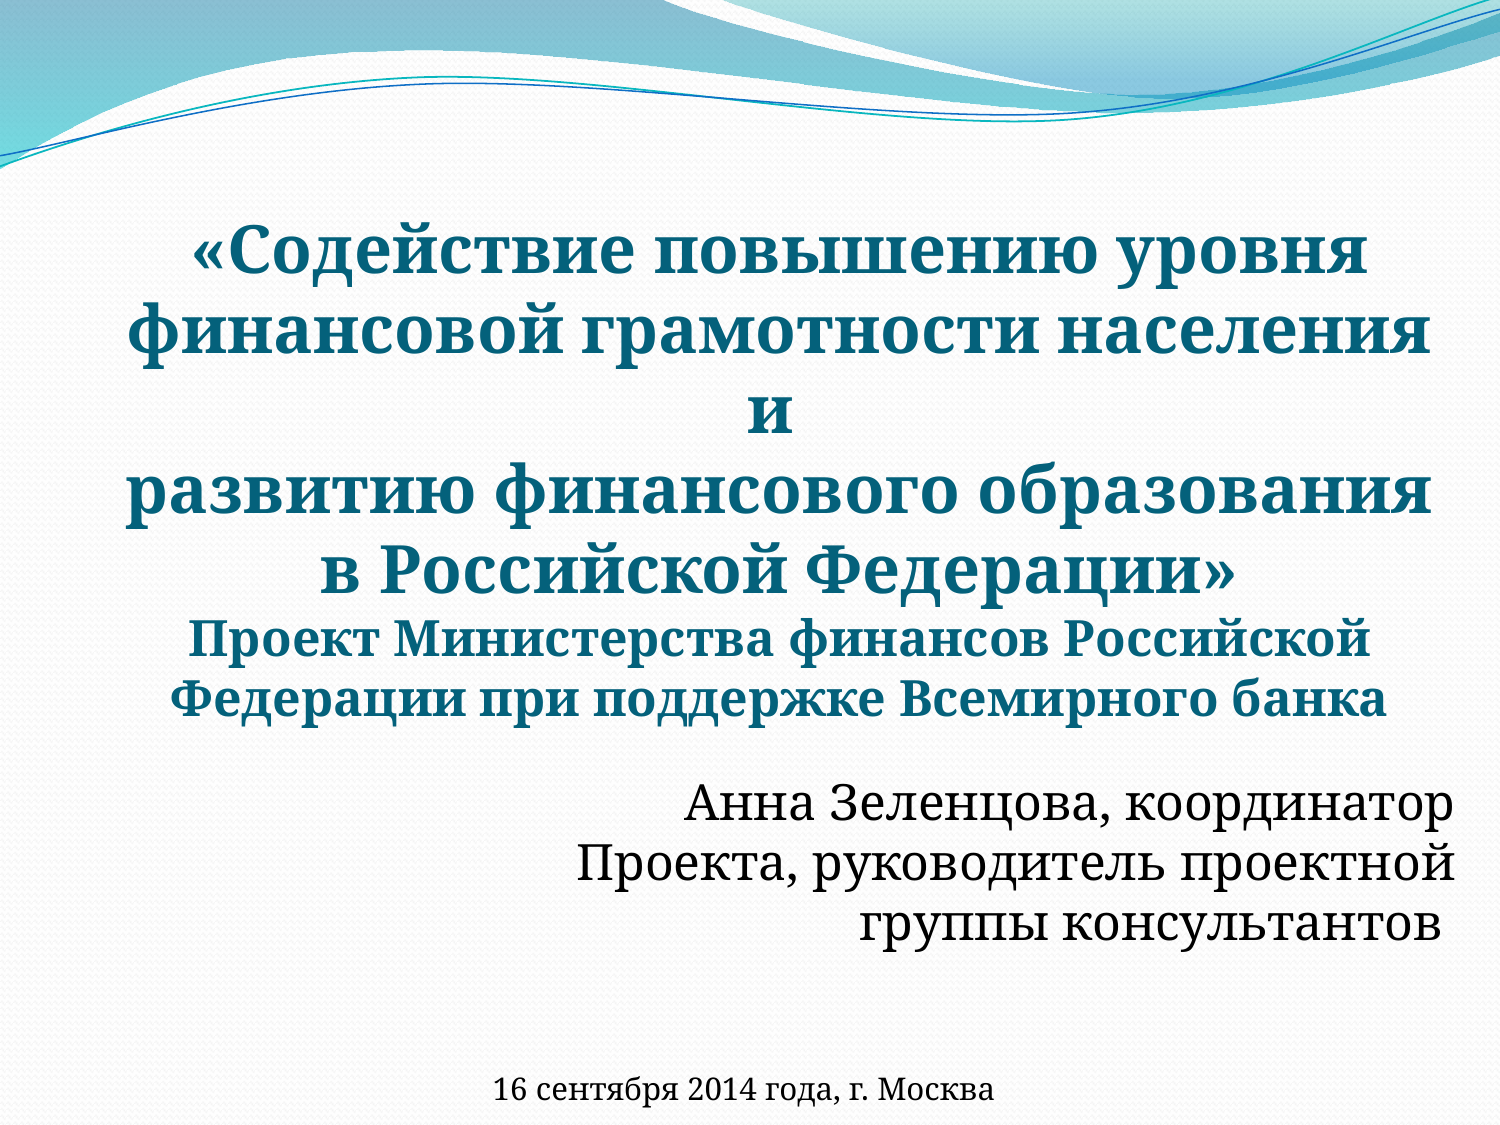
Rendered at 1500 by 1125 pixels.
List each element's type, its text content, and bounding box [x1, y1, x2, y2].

text_box «Содействие повышению уровня финансовой грамотности населения и развитию финансового образования в Российской Федерации» Проект Министерства финансов Российской Федерации при поддержке Всемирного банка [88, 184, 1471, 794]
text_box Анна Зеленцова, координатор Проекта, руководитель проектной группы консультантов [540, 794, 1471, 958]
text_box 16 cентября 2014 года, г. Москва [17, 1062, 1471, 1115]
